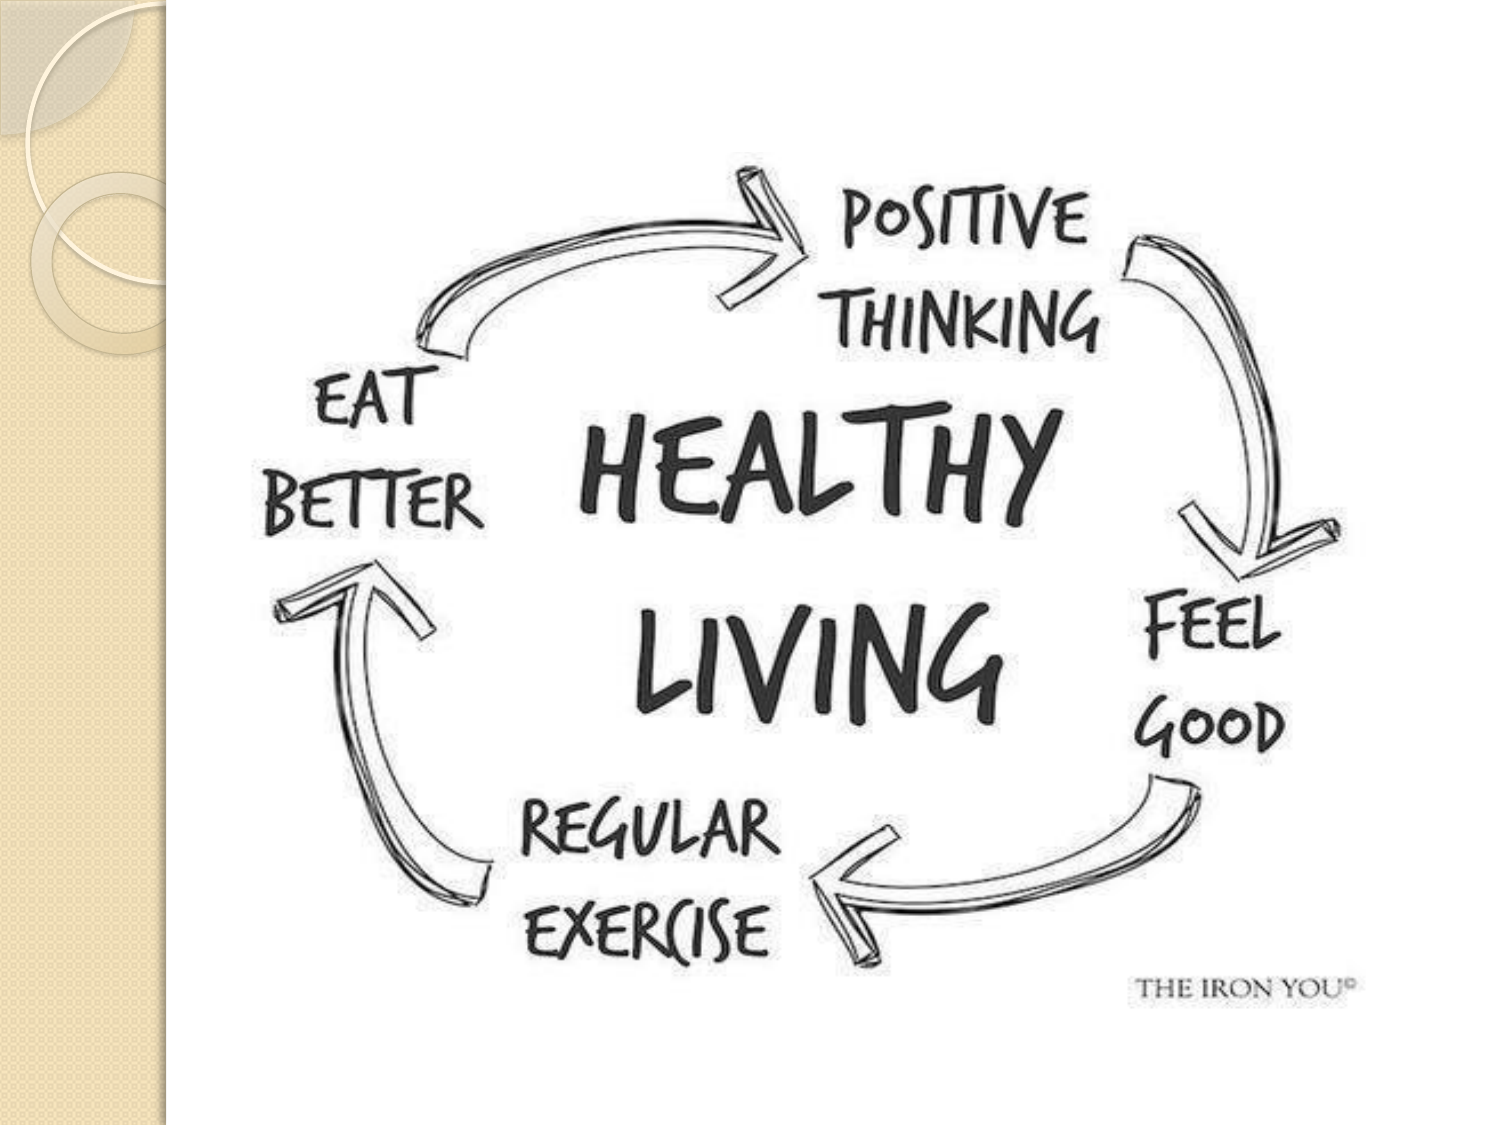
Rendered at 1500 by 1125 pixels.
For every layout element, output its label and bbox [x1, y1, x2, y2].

picture [234, 152, 1376, 1013]
